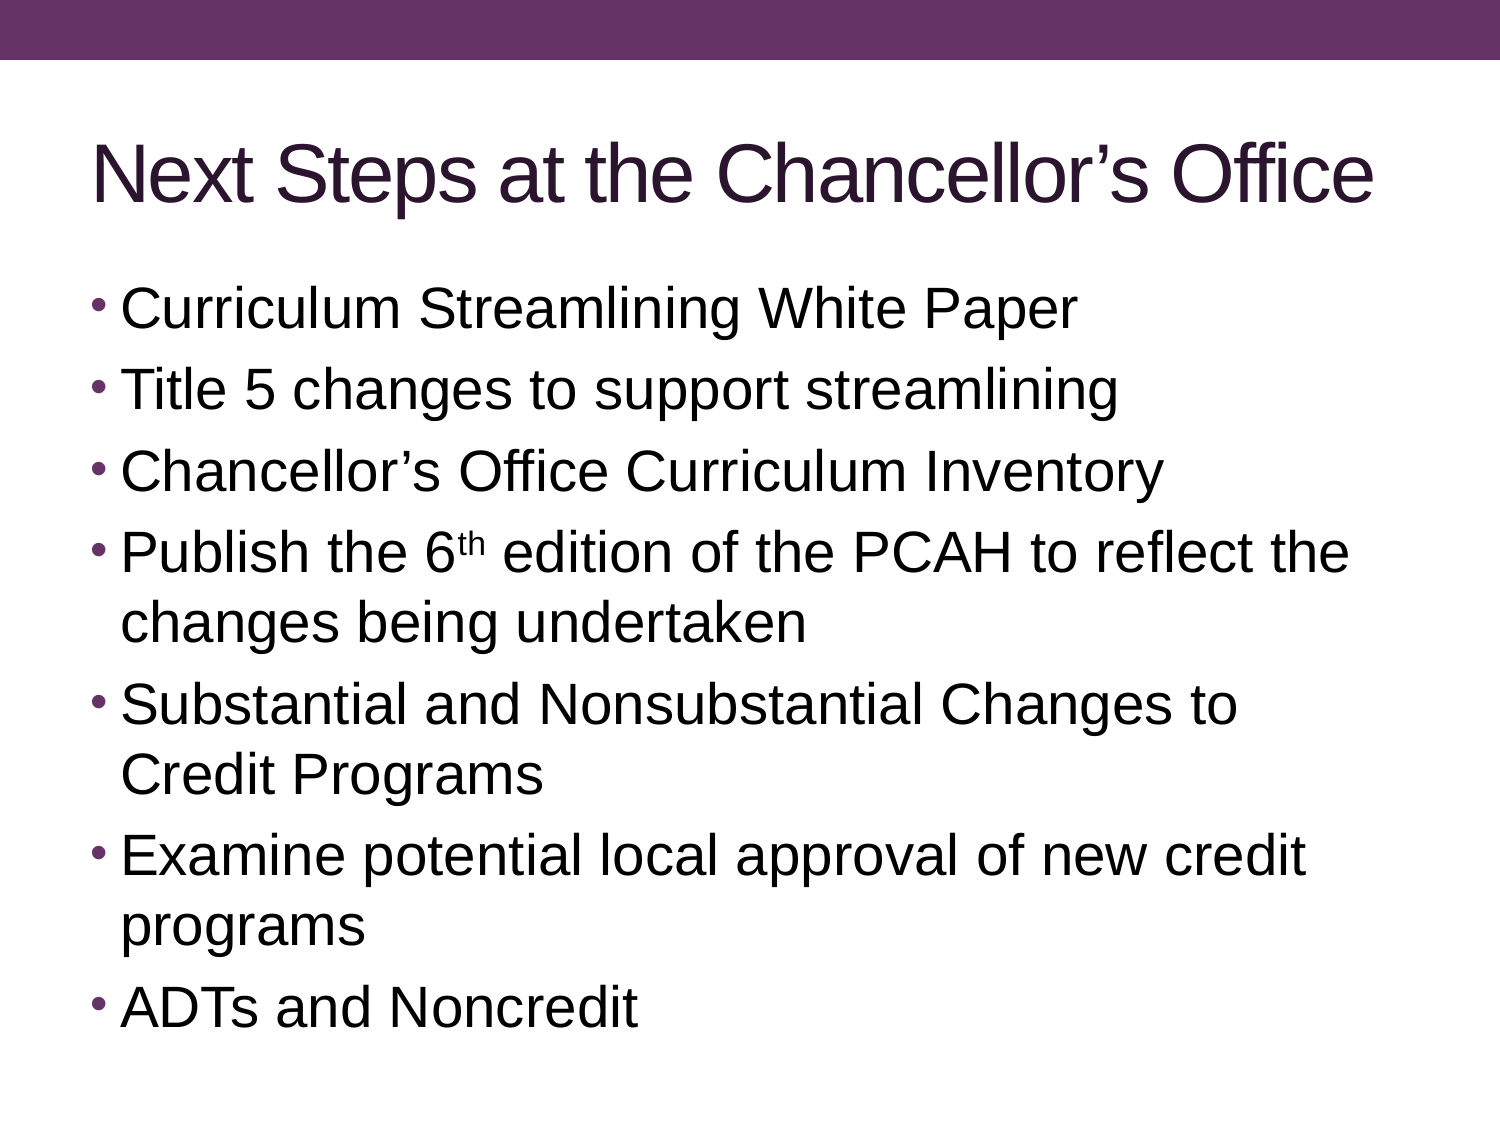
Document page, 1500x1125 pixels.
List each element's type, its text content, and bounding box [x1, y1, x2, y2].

title Next Steps at the Chancellor’s Office [75, 87, 1425, 250]
list Curriculum Streamlining White Paper Title 5 changes to support streamlining Chancellor’s Office Curriculum Inventory Publish the 6th edition of the PCAH to reflect the changes being undertaken Substantial and Nonsubstantial Changes to Credit Programs Examine potential local approval of new credit programs ADTs and Noncredit [75, 262, 1425, 1063]
